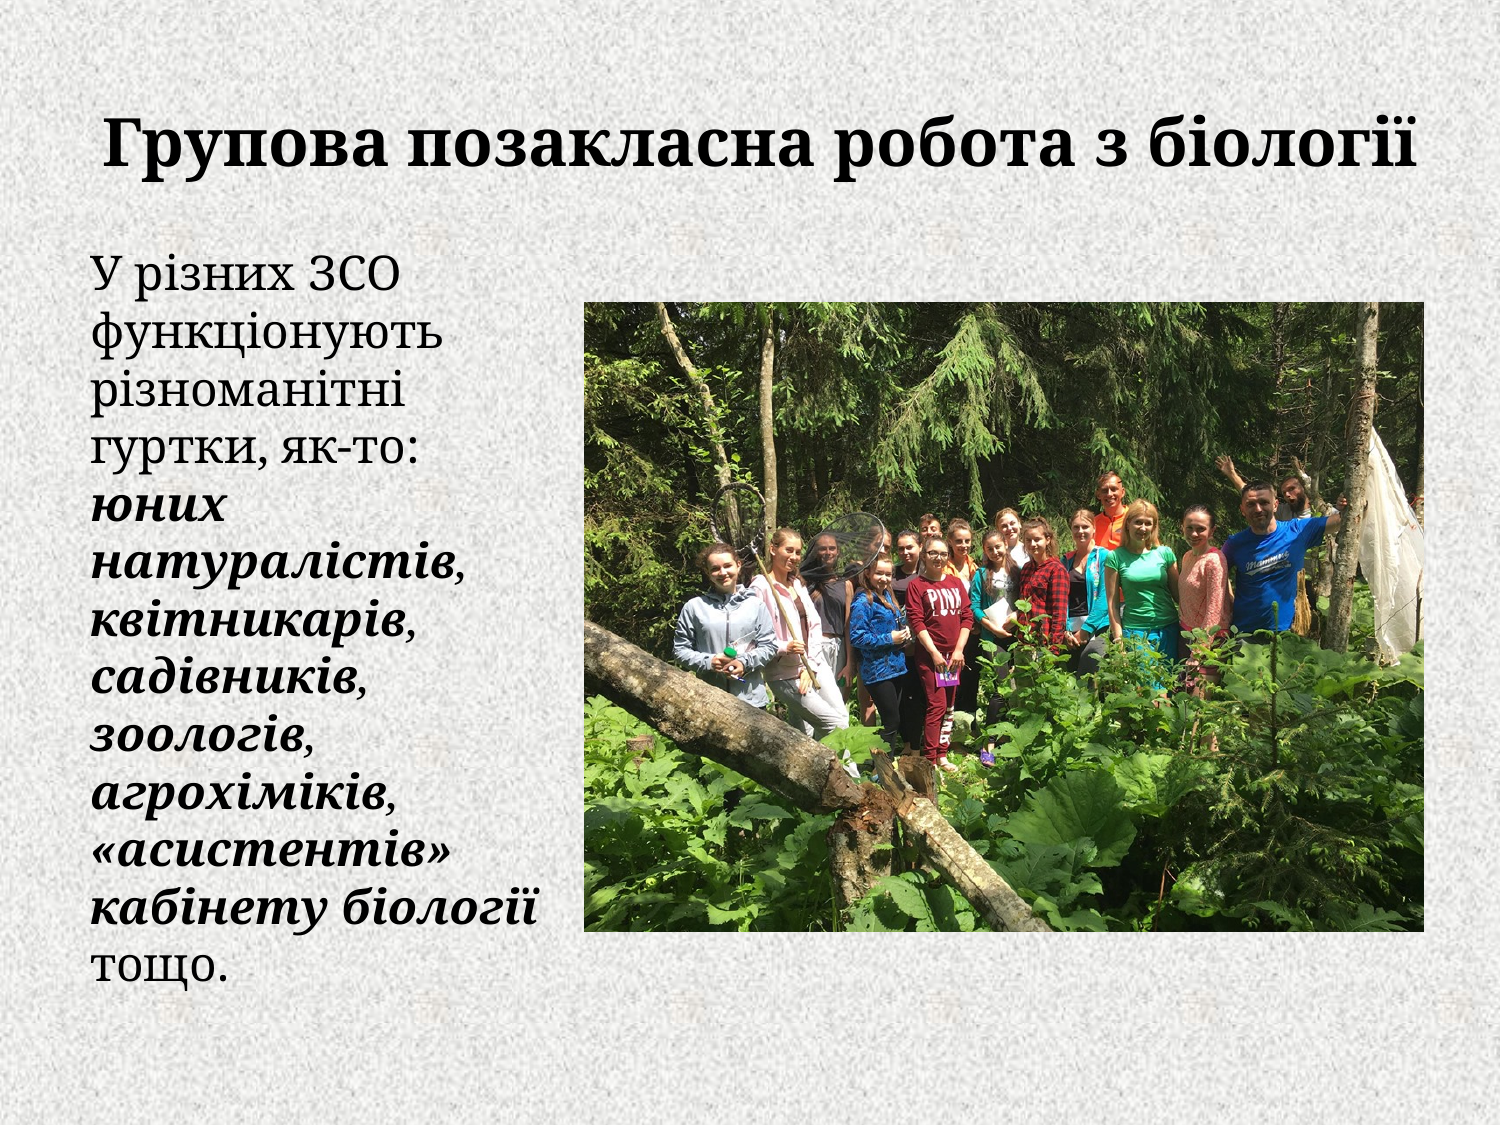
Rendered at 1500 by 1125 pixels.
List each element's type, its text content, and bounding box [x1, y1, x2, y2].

list У різних ЗСО функціонують різноманітні гуртки, як-то: юних натуралістів, квітникарів, садівників, зоологів, агрохіміків, «асистентів» кабінету біології тощо. [75, 235, 569, 1005]
picture [0, 0, 1500, 1125]
title Групова позакласна робота з біології [75, 44, 1447, 236]
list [584, 302, 1424, 932]
